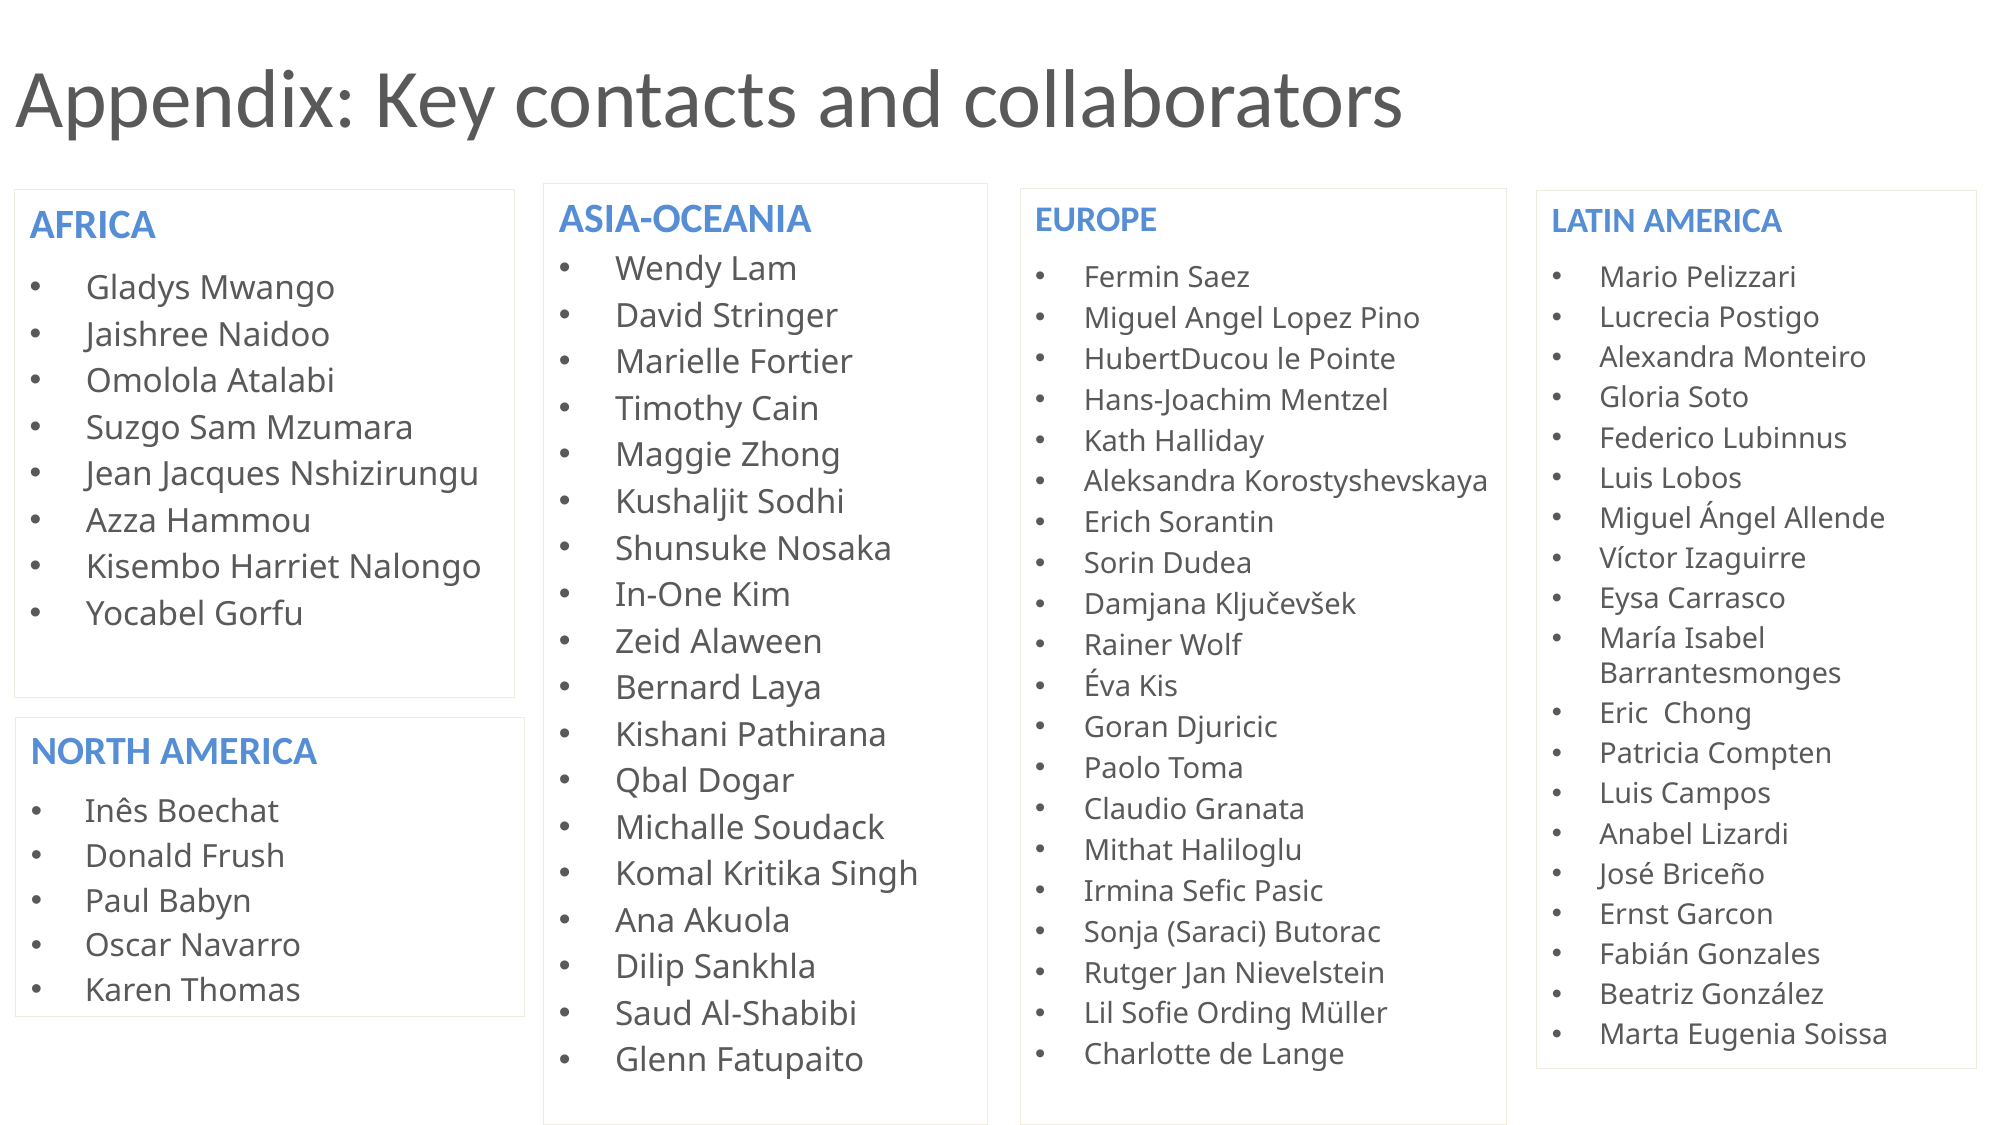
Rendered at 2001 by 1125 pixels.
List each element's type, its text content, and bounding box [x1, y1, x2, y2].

list AFRICA Gladys Mwango Jaishree Naidoo Omolola Atalabi Suzgo Sam Mzumara Jean Jacques Nshizirungu Azza Hammou Kisembo Harriet Nalongo Yocabel Gorfu [14, 189, 515, 698]
text_box NORTH AMERICA Inês Boechat Donald Frush Paul Babyn Oscar Navarro Karen Thomas [15, 717, 525, 1017]
text_box LATIN AMERICA Mario Pelizzari Lucrecia Postigo Alexandra Monteiro Gloria Soto Federico Lubinnus Luis Lobos Miguel Ángel Allende Víctor Izaguirre Eysa Carrasco María Isabel Barrantesmonges Eric Chong Patricia Compten Luis Campos Anabel Lizardi José Briceño Ernst Garcon Fabián Gonzales Beatriz González Marta Eugenia Soissa [1536, 190, 1977, 1069]
list EUROPE Fermin Saez Miguel Angel Lopez Pino HubertDucou le Pointe Hans-Joachim Mentzel Kath Halliday Aleksandra Korostyshevskaya Erich Sorantin Sorin Dudea Damjana Ključevšek Rainer Wolf Éva Kis Goran Djuricic Paolo Toma Claudio Granata Mithat Haliloglu Irmina Sefic Pasic Sonja (Saraci) Butorac Rutger Jan Nievelstein Lil Sofie Ording Müller Charlotte de Lange [1020, 188, 1507, 1125]
text_box ASIA-OCEANIA Wendy Lam David Stringer Marielle Fortier Timothy Cain Maggie Zhong Kushaljit Sodhi Shunsuke Nosaka In-One Kim Zeid Alaween Bernard Laya Kishani Pathirana Qbal Dogar Michalle Soudack Komal Kritika Singh Ana Akuola Dilip Sankhla Saud Al-Shabibi Glenn Fatupaito [543, 183, 988, 1125]
title Appendix: Key contacts and collaborators [0, 0, 1800, 188]
